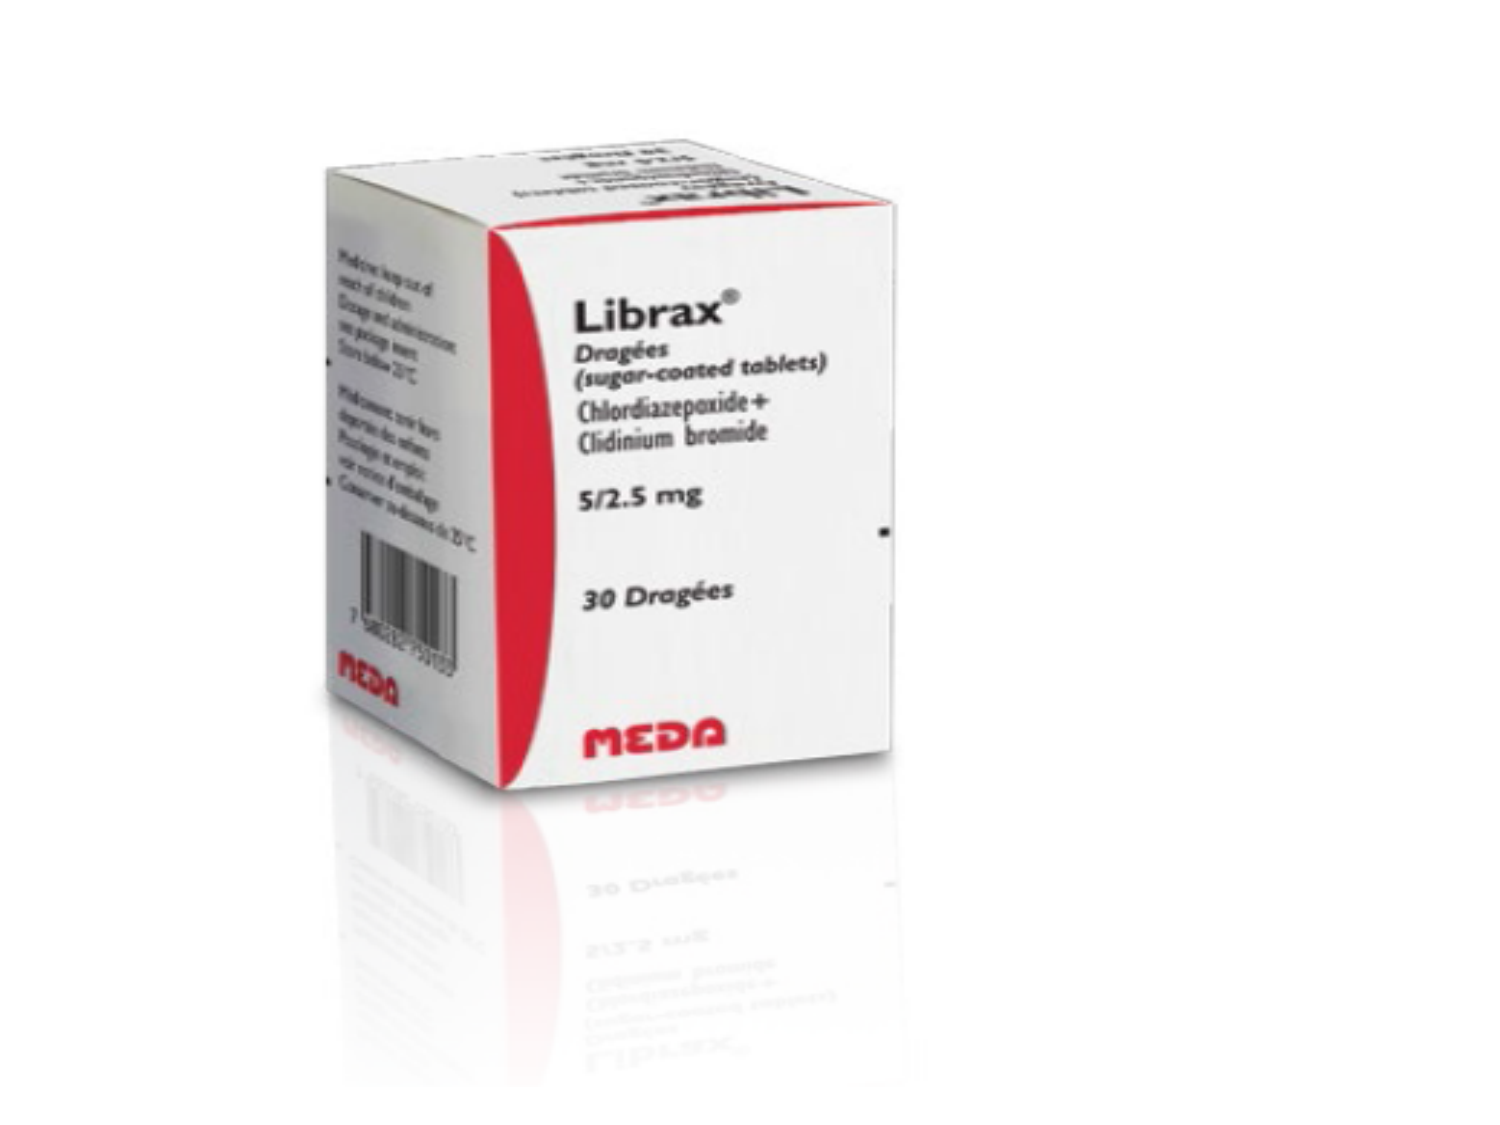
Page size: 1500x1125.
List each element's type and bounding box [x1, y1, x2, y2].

picture [304, 128, 948, 1087]
